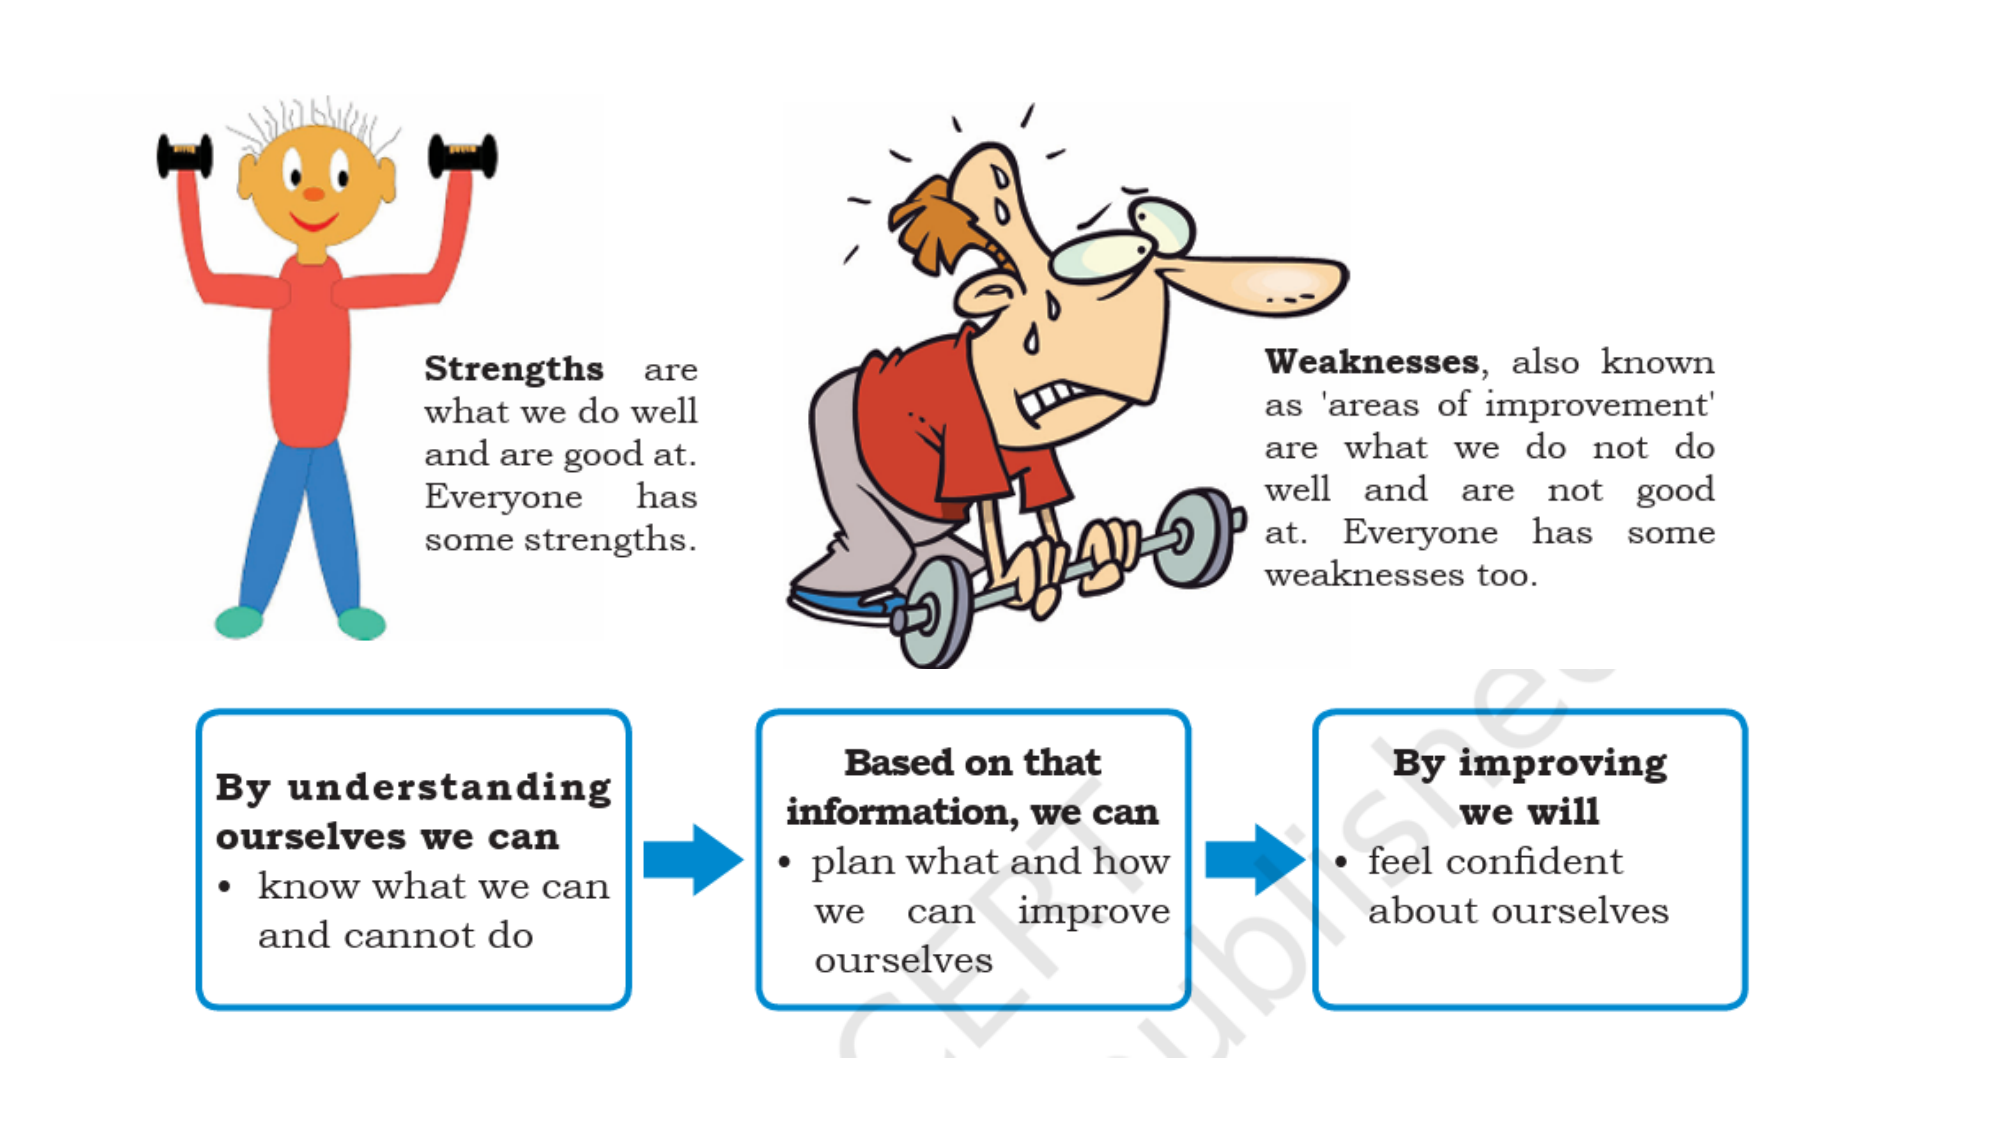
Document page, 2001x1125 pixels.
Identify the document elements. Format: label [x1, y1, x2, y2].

picture [44, 32, 1855, 1058]
